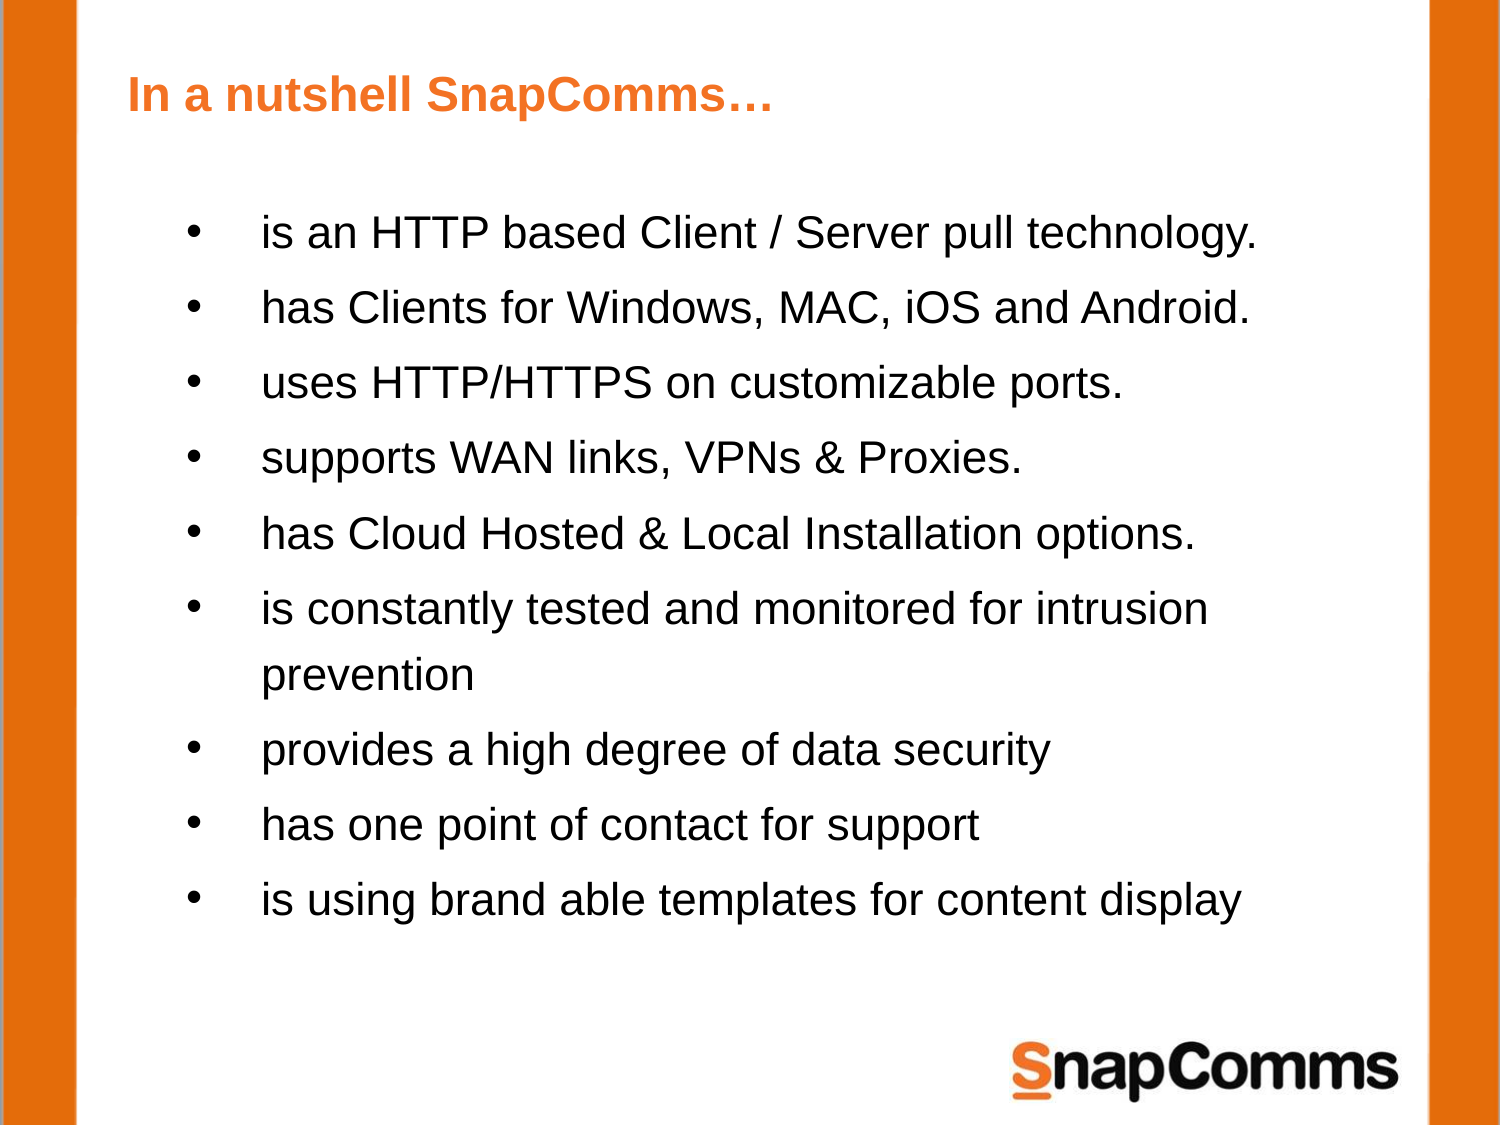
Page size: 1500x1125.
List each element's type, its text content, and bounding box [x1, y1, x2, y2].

picture [0, 0, 1500, 1125]
title In a nutshell SnapComms… [112, 54, 1365, 184]
list is an HTTP based Client / Server pull technology. has Clients for Windows, MAC, iOS and Android. uses HTTP/HTTPS on customizable ports. supports WAN links, VPNs & Proxies. has Cloud Hosted & Local Installation options. is constantly tested and monitored for intrusion prevention provides a high degree of data security has one point of contact for support is using brand able templates for content display [171, 184, 1412, 1012]
